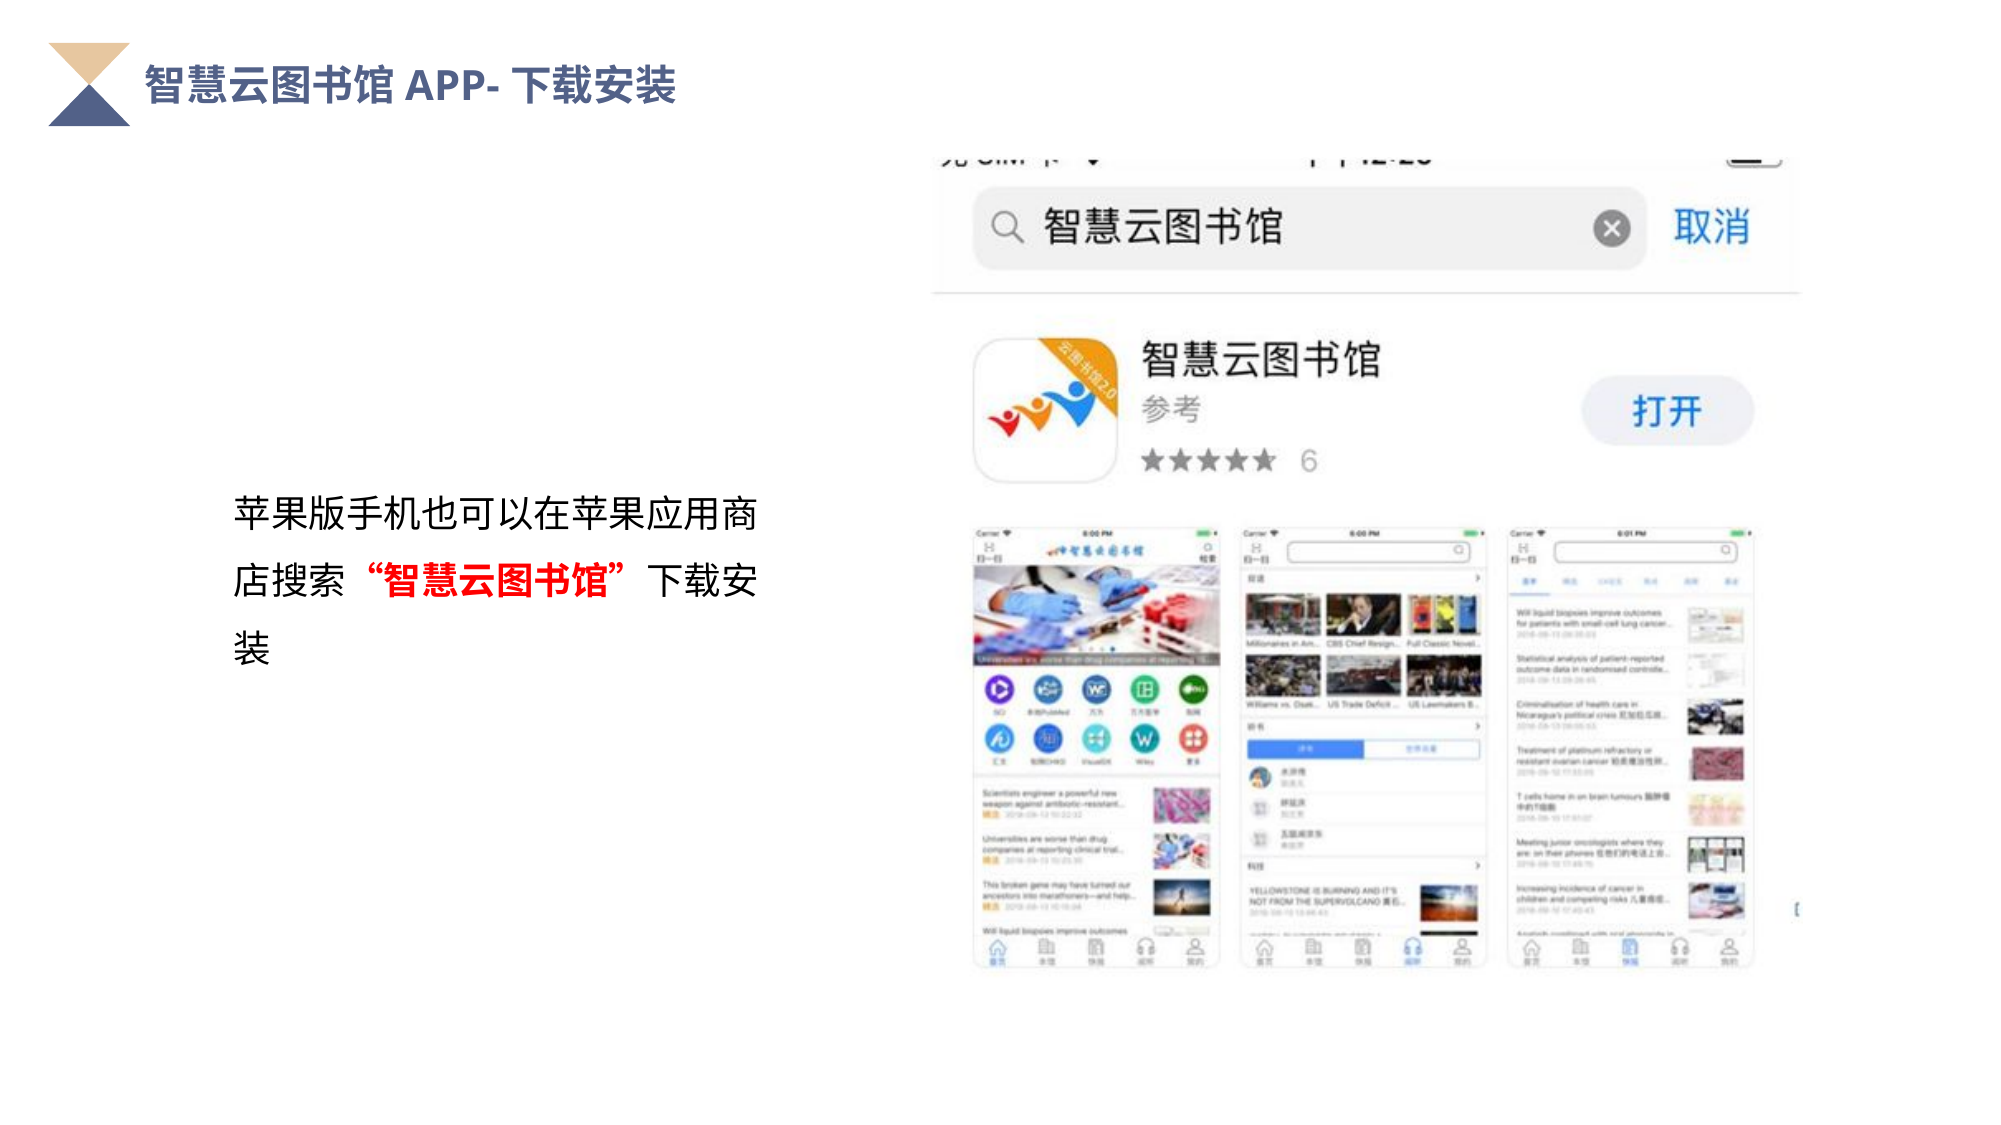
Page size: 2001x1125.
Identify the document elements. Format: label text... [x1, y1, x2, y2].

picture [930, 157, 1803, 1051]
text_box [48, 42, 931, 127]
text_box 苹果版手机也可以在苹果应用商店搜索“智慧云图书馆”下载安装 [219, 459, 787, 677]
